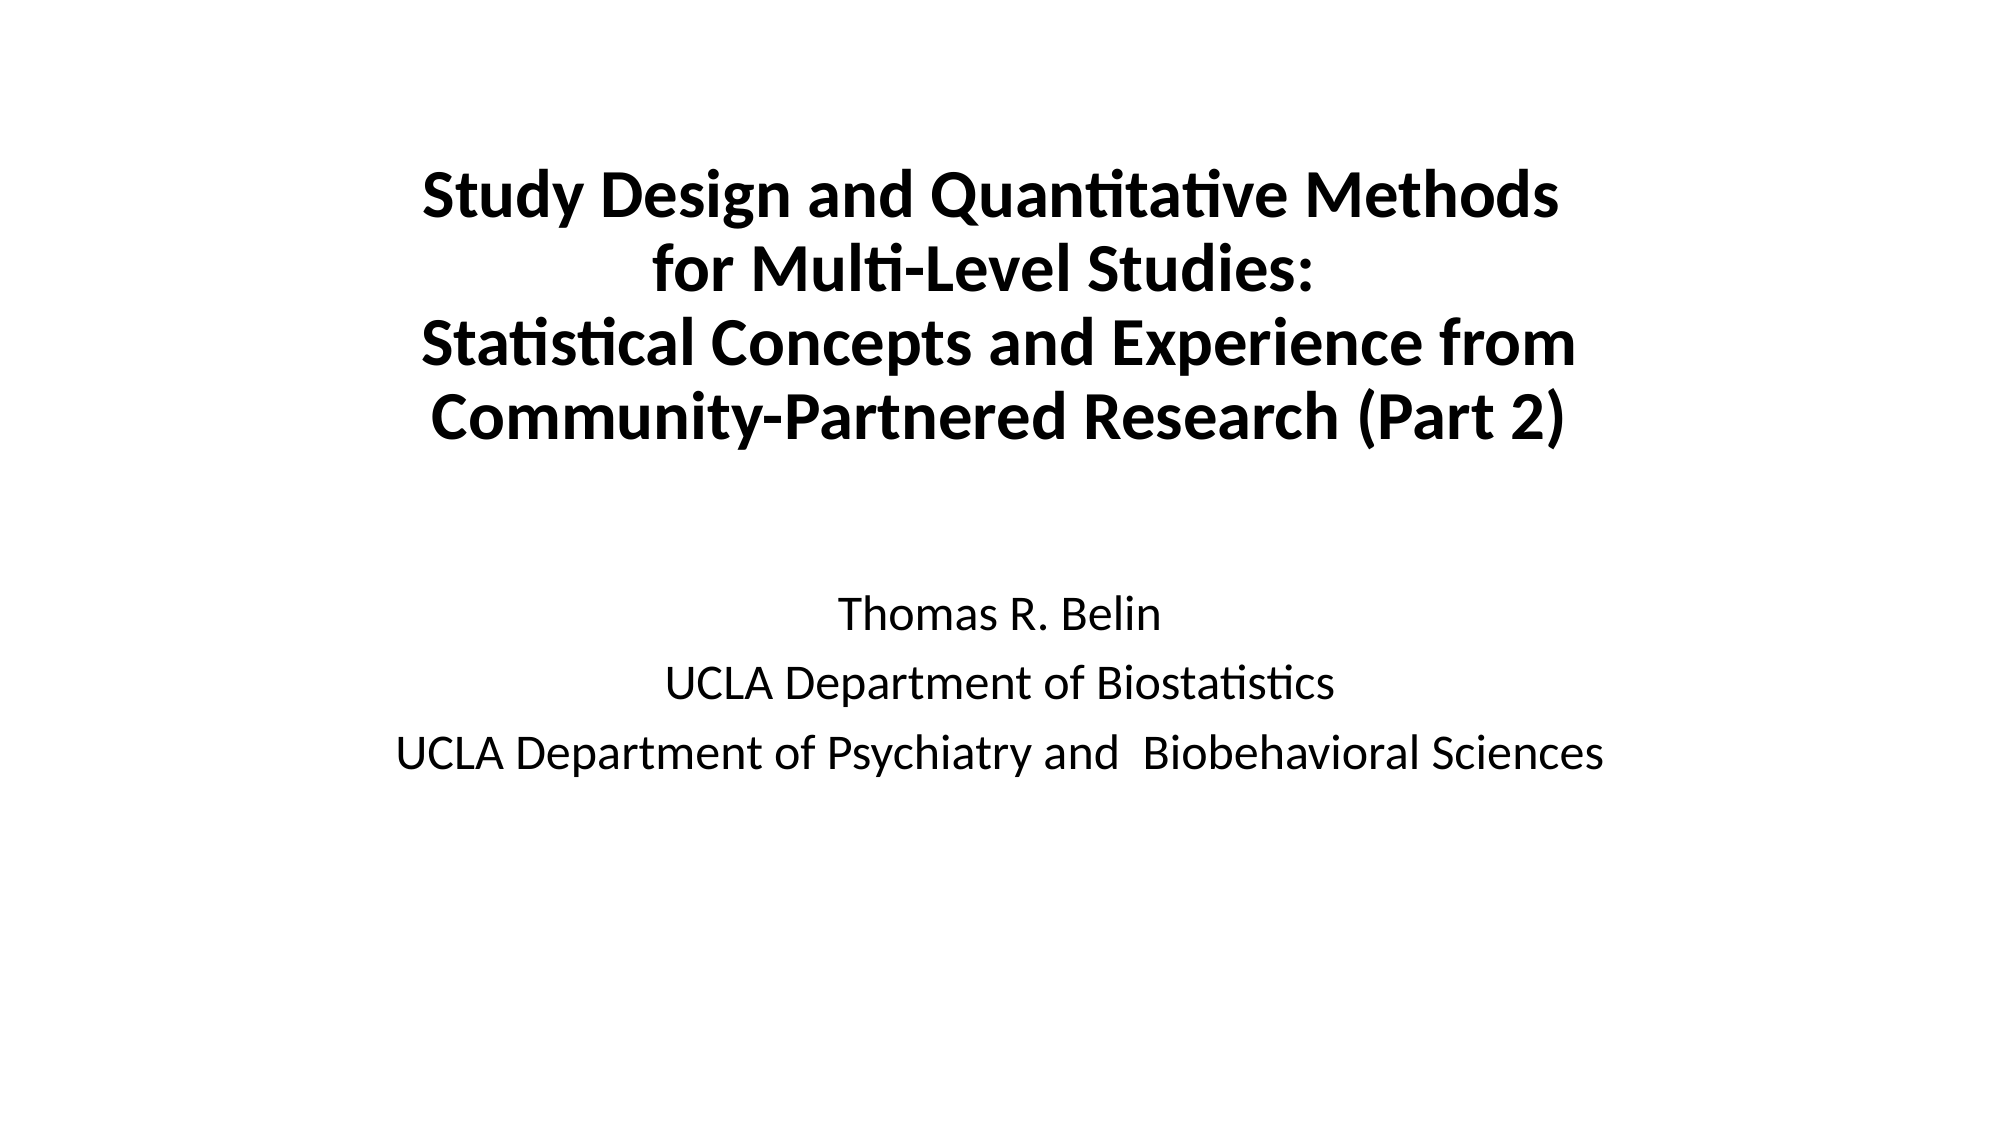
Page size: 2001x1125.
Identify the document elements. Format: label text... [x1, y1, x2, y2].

subtitle Thomas R. Belin UCLA Department of Biostatistics UCLA Department of Psychiatry and Biobehavioral Sciences [362, 462, 1638, 925]
title Study Design and Quantitative Methods for Multi-Level Studies: Statistical Concepts and Experience from Community-Partnered Research (Part 2) [362, 212, 1638, 400]
